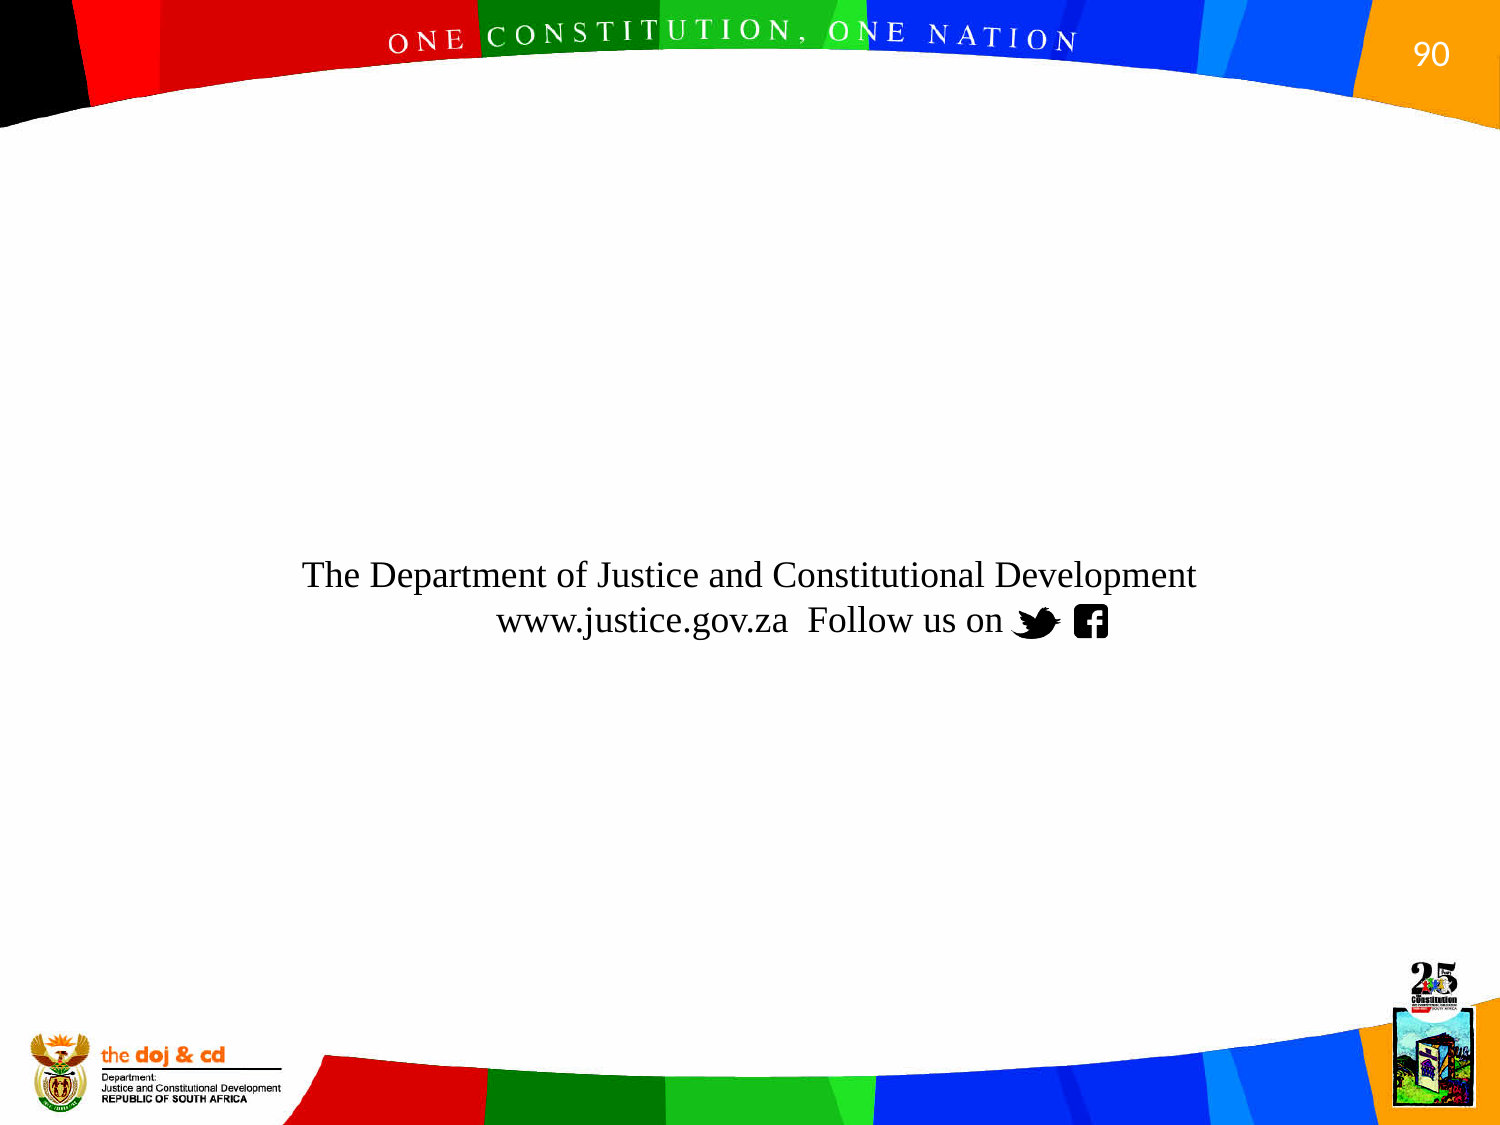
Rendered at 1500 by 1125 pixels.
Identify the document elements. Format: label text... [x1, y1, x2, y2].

picture [0, 0, 1500, 542]
picture [0, 648, 1500, 1125]
picture [1074, 601, 1108, 642]
picture [1011, 607, 1061, 639]
text_box The Department of Justice and Constitutional Development www.justice.gov.za Follow us on [0, 542, 1500, 648]
